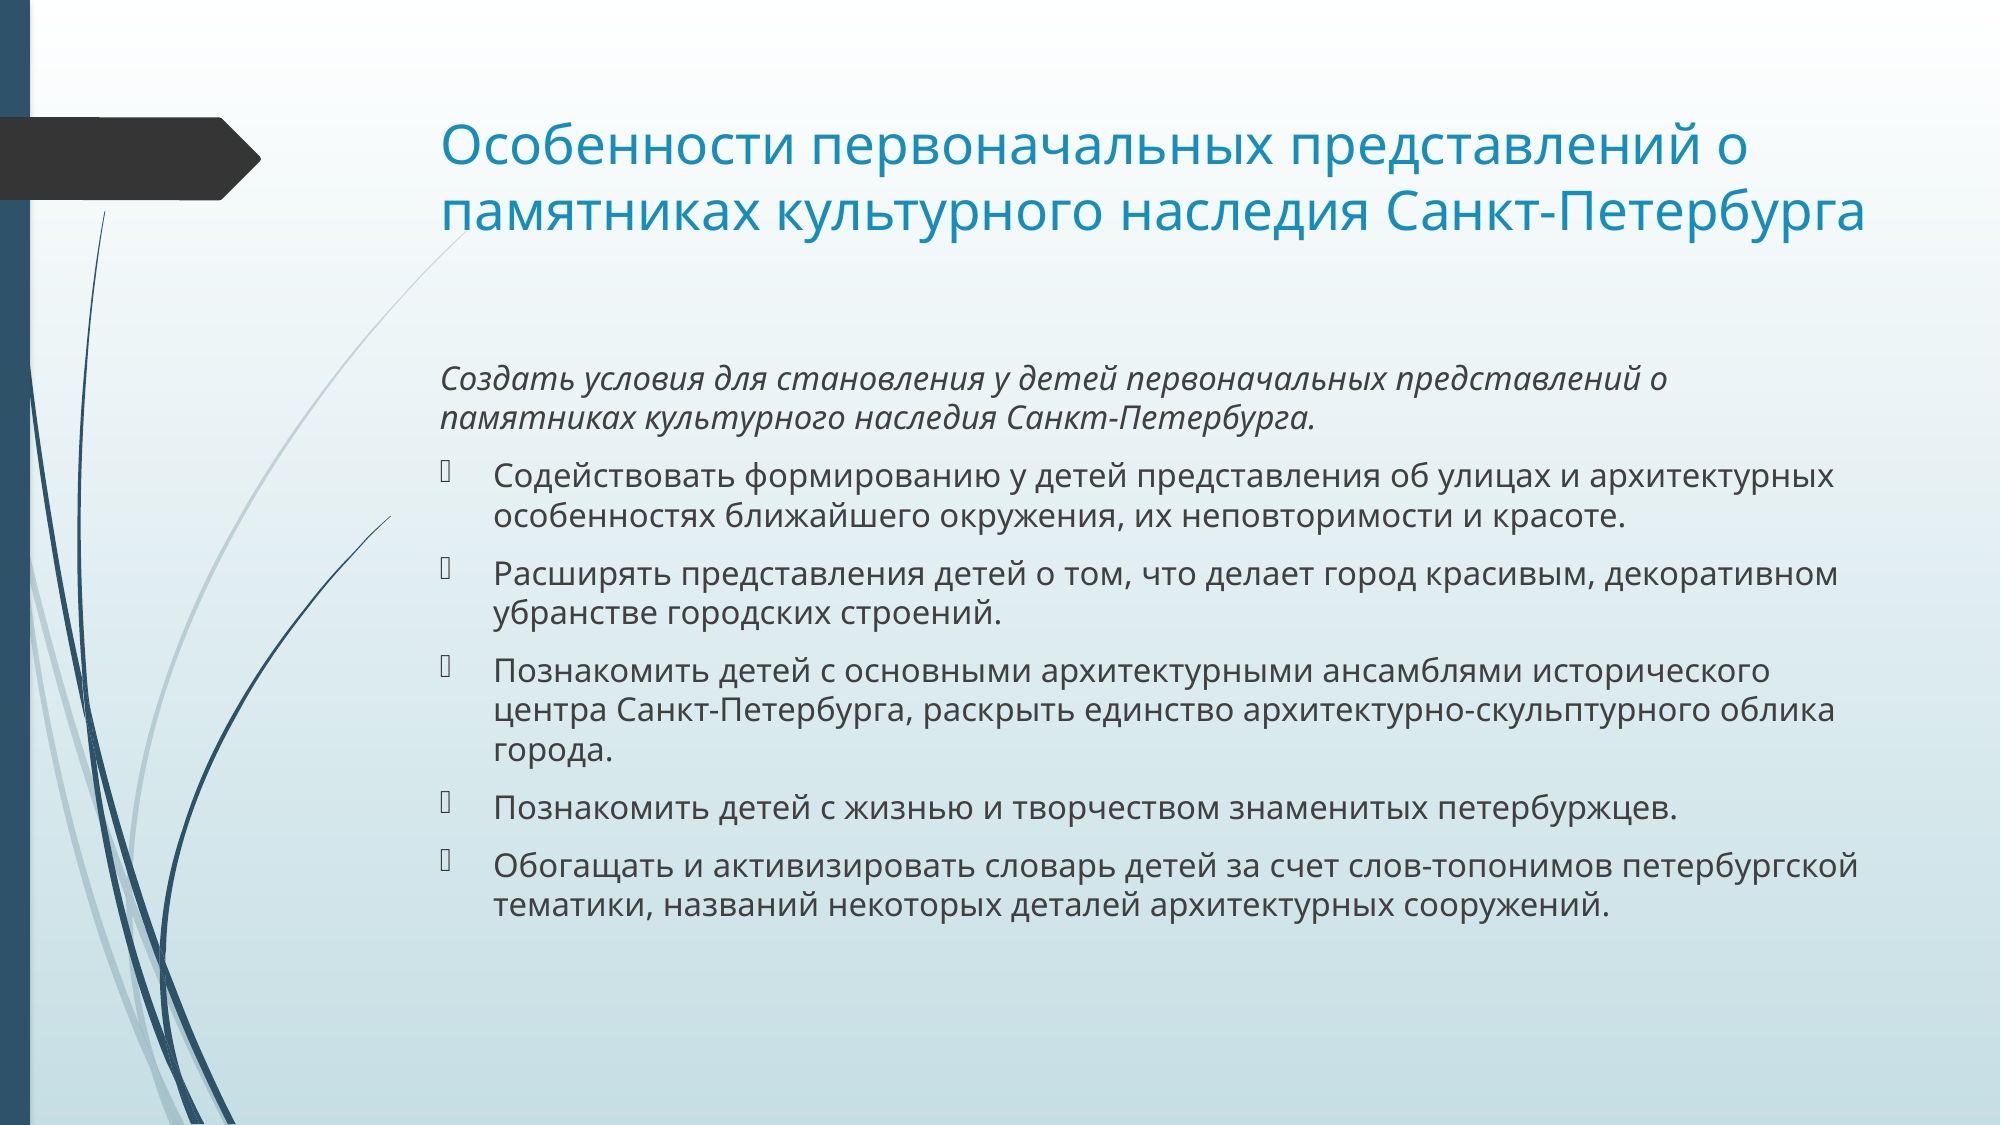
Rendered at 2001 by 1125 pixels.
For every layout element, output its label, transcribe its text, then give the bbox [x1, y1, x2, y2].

title Особенности первоначальных представлений о памятниках культурного наследия Санкт-Петербурга [425, 102, 1888, 313]
list Создать условия для становления у детей первоначальных представлений о памятниках культурного наследия Санкт-Петербурга. Содействовать формированию у детей представления об улицах и архитектурных особенностях ближайшего окружения, их неповторимости и красоте. Расширять представления детей о том, что делает город красивым, декоративном убранстве городских строений. Познакомить детей с основными архитектурными ансамблями исторического центра Санкт-Петербурга, раскрыть единство архитектурно-скульптурного облика города. Познакомить детей с жизнью и творчеством знаменитых петербуржцев. Обогащать и активизировать словарь детей за счет слов-топонимов петербургской тематики, названий некоторых деталей архитектурных сооружений. [424, 350, 1888, 970]
